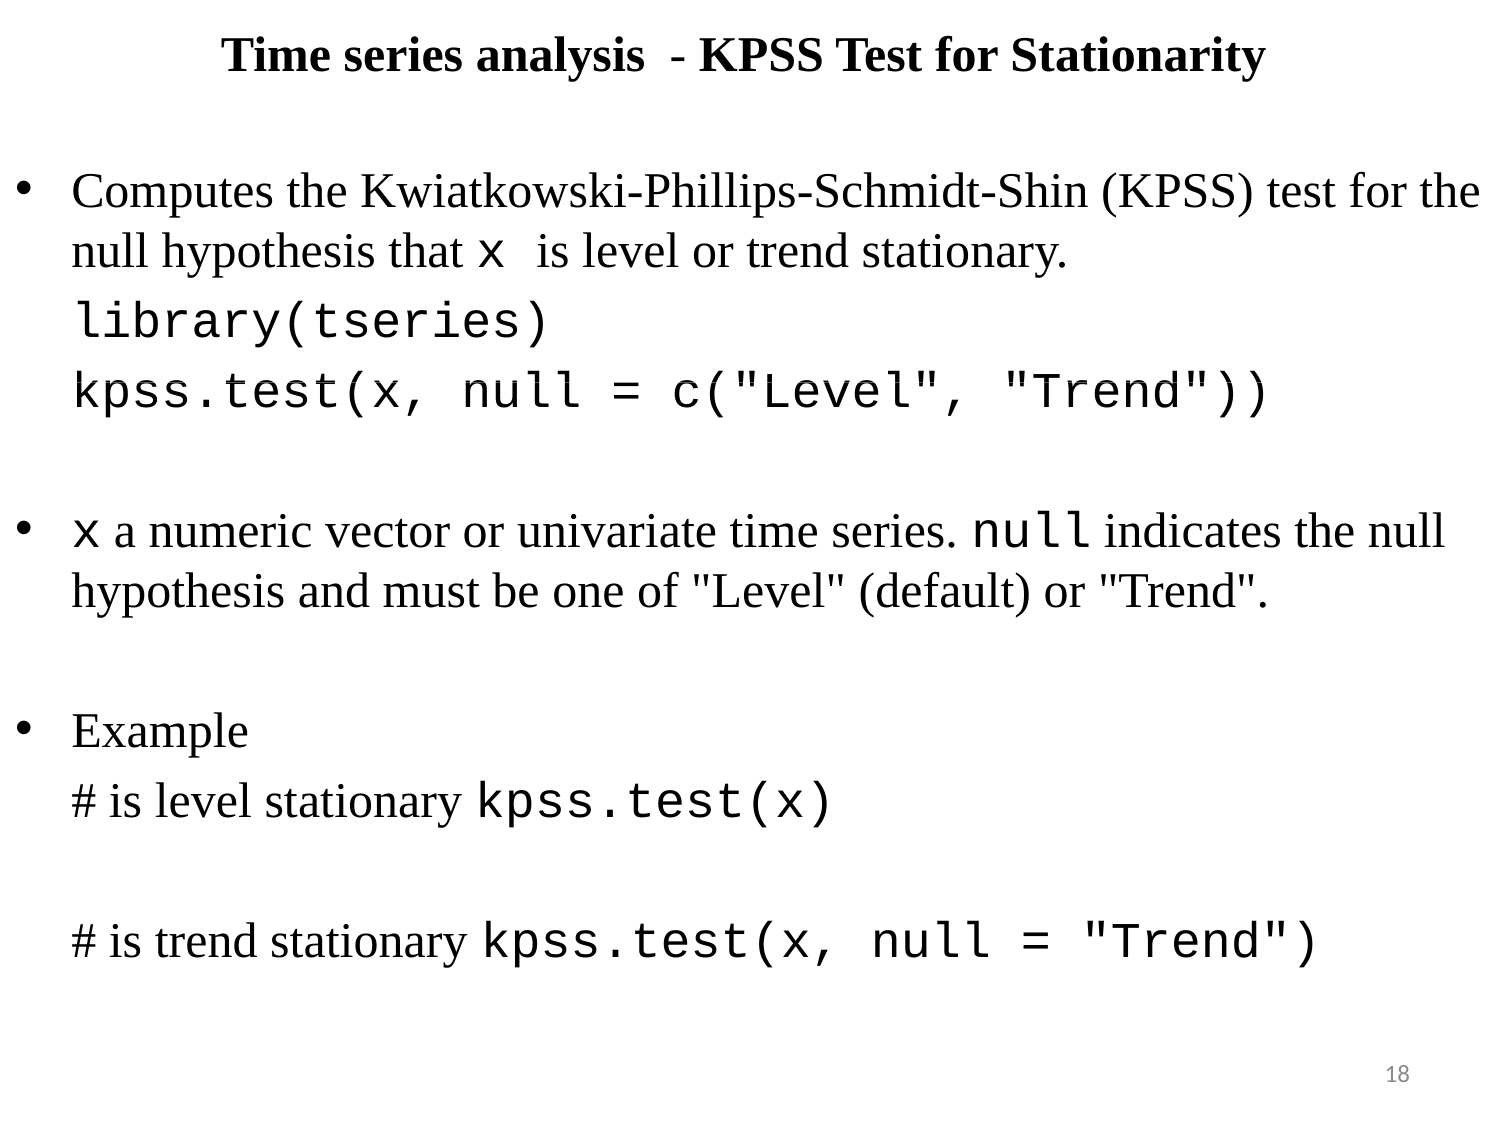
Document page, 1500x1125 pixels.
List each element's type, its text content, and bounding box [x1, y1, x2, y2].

title Time series analysis - KPSS Test for Stationarity [75, 24, 1425, 138]
list Computes the Kwiatkowski-Phillips-Schmidt-Shin (KPSS) test for the null hypothesis that x is level or trend stationary. library(tseries) kpss.test(x, null = c("Level", "Trend")) x a numeric vector or univariate time series. null indicates the null hypothesis and must be one of "Level" (default) or "Trend". Example # is level stationary kpss.test(x) # is trend stationary kpss.test(x, null = "Trend") [0, 383, 1500, 1075]
slide_number 18 [1074, 1075, 1425, 1103]
list Computes the Kwiatkowski-Phillips-Schmidt-Shin (KPSS) test for the null hypothesis that x is level or trend stationary. library(tseries) kpss.test(x, null = c("Level", "Trend")) x a numeric vector or univariate time series. null indicates the null hypothesis and must be one of "Level" (default) or "Trend". Example # is level stationary kpss.test(x) # is trend stationary kpss.test(x, null = "Trend") [0, 149, 1500, 382]
